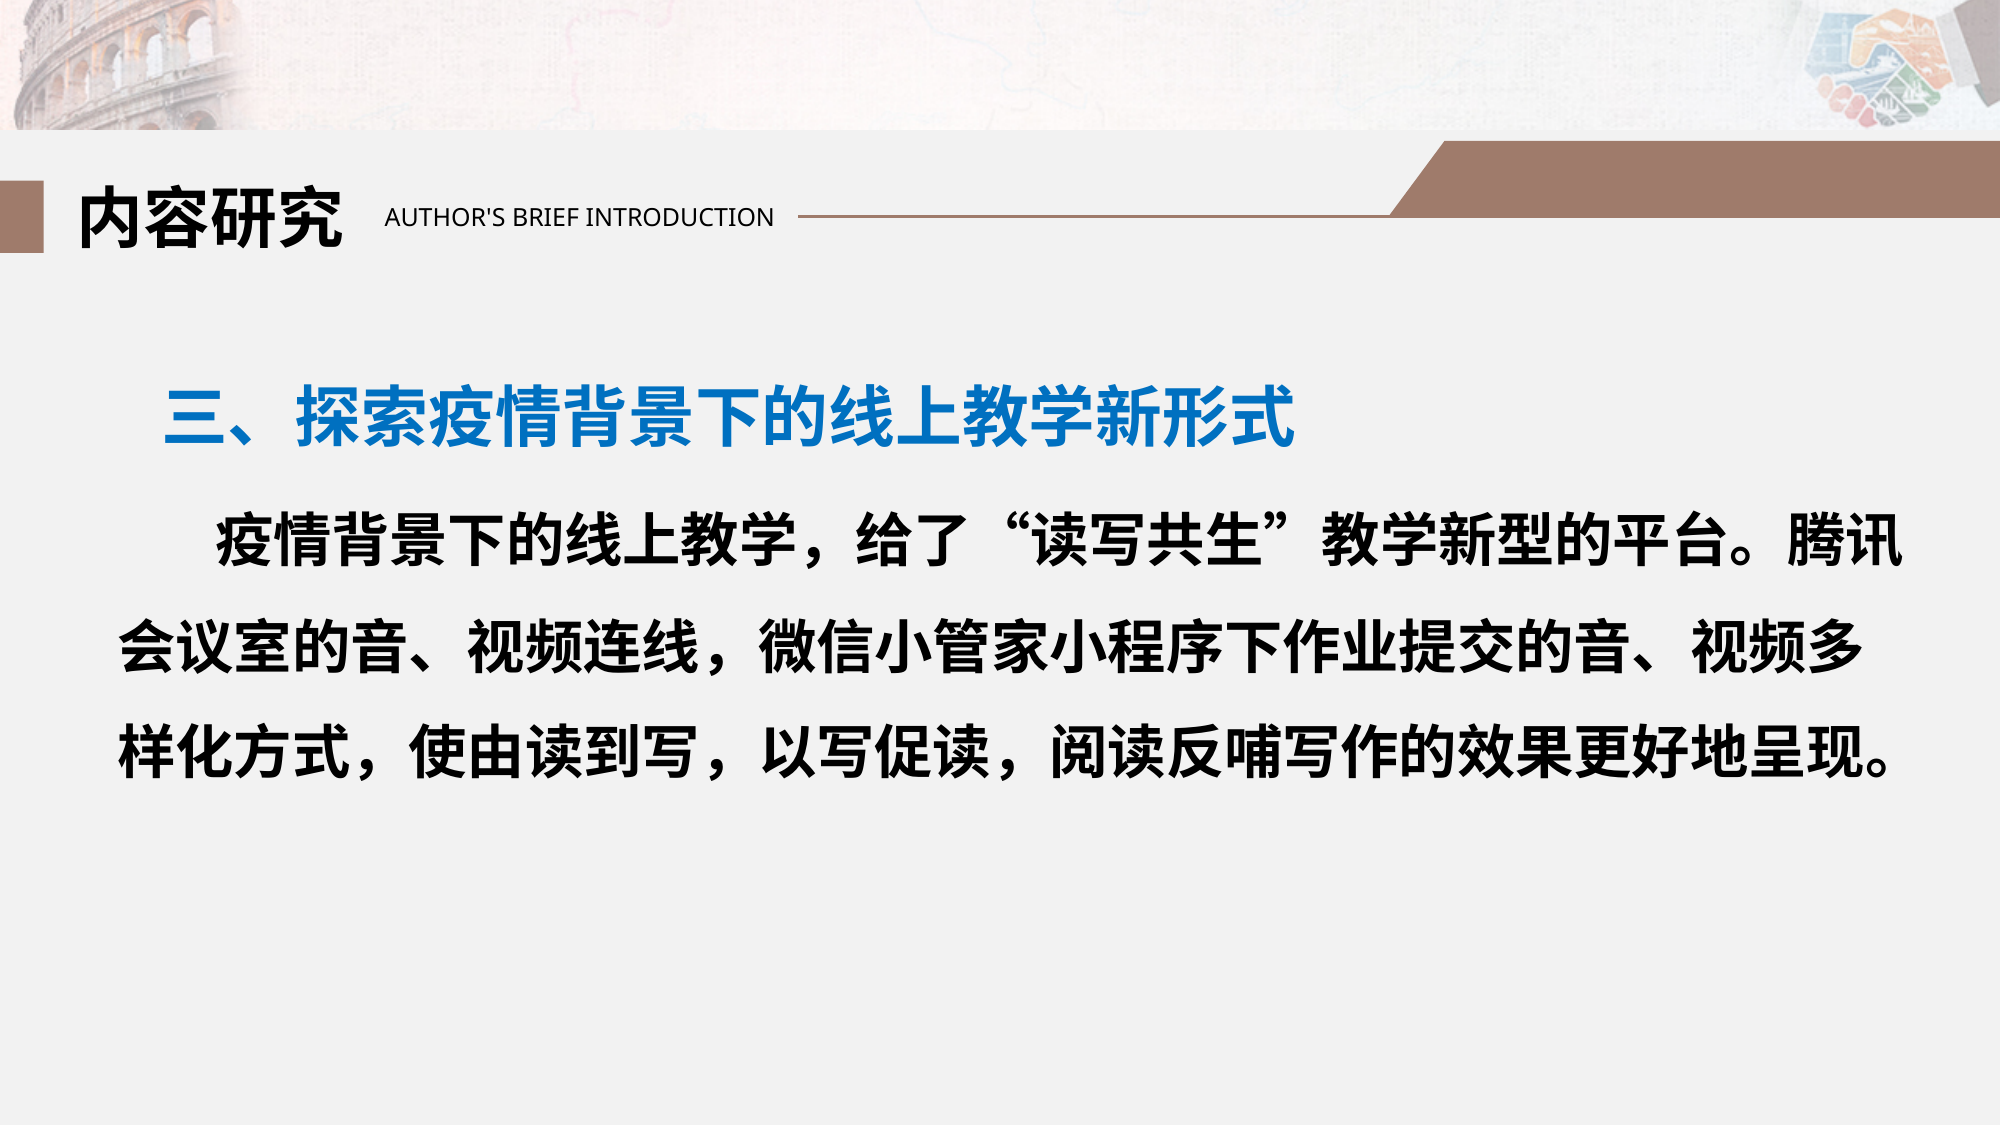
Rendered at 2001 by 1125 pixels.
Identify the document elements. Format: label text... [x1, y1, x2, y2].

text_box AUTHOR'S BRIEF INTRODUCTION [369, 194, 791, 239]
text_box [1388, 139, 2000, 215]
text_box [0, 180, 45, 254]
text_box 内容研究 [62, 168, 359, 264]
picture [0, 0, 2000, 130]
text_box 三、探索疫情背景下的线上教学新形式 疫情背景下的线上教学，给了“读写共生”教学新型的平台。腾讯会议室的音、视频连线，微信小管家小程序下作业提交的音、视频多样化方式，使由读到写，以写促读，阅读反哺写作的效果更好地呈现。 [102, 327, 1923, 793]
